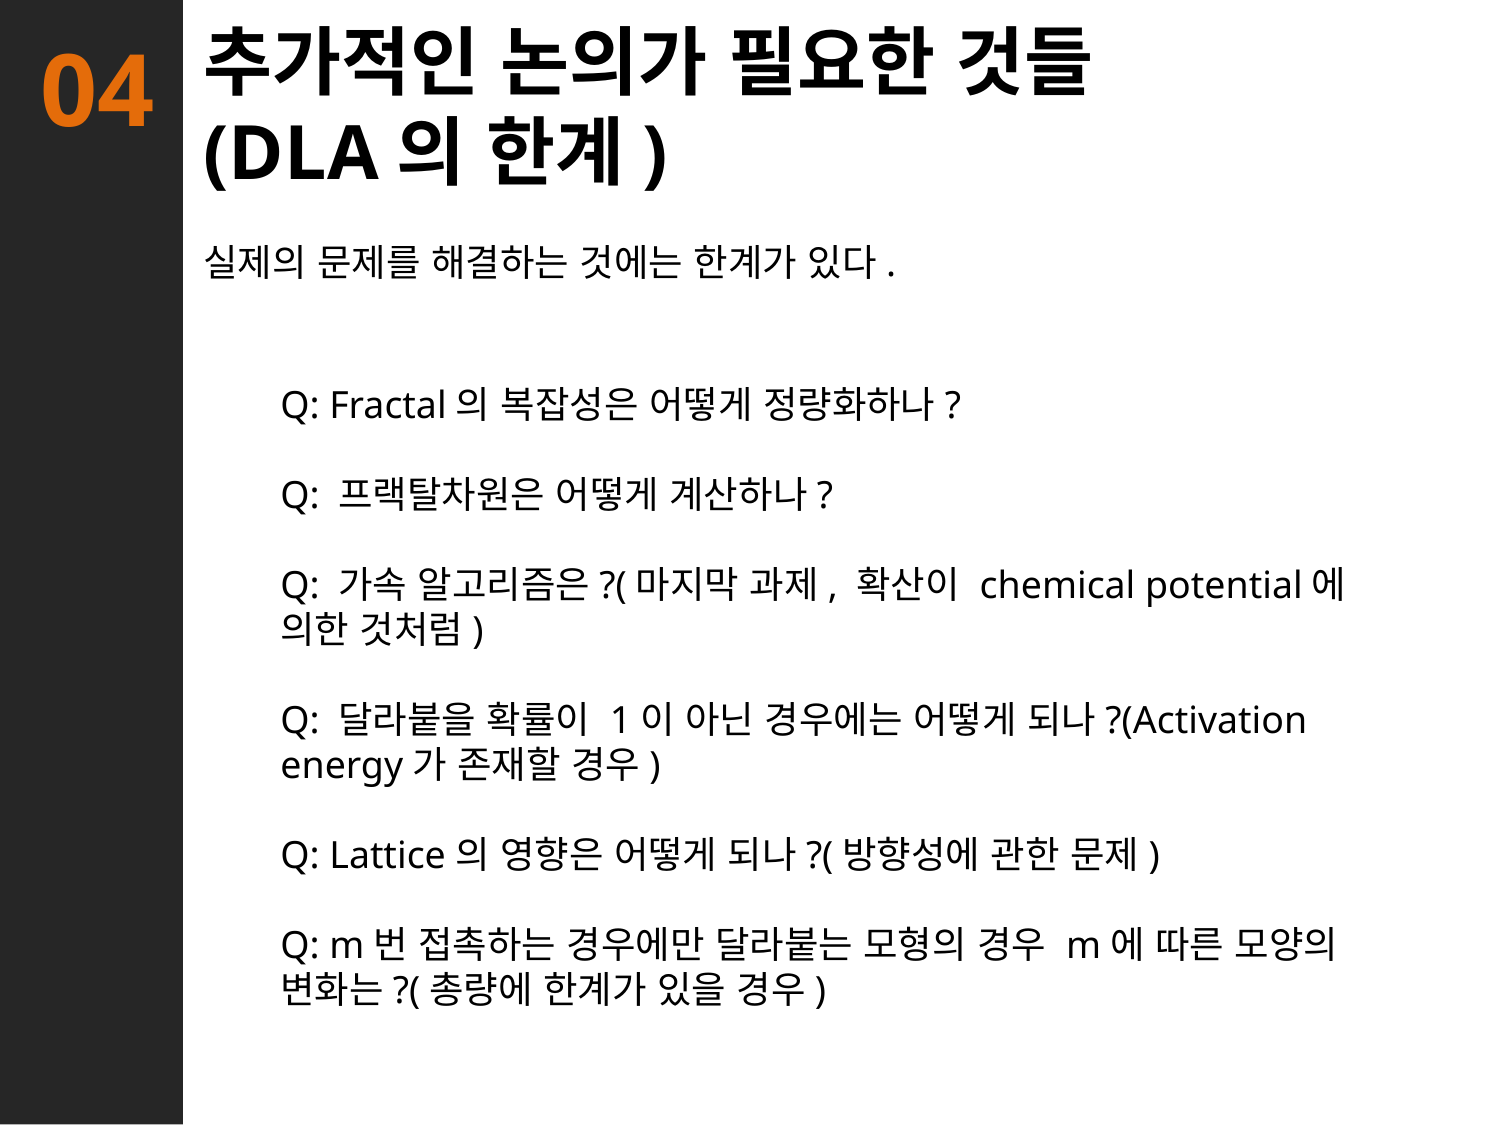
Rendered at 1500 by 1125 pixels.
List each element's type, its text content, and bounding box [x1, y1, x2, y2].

text_box Q: Fractal의 복잡성은 어떻게 정량화하나? Q: 프랙탈차원은 어떻게 계산하나? Q: 가속 알고리즘은?(마지막 과제, 확산이 chemical potential에 의한 것처럼) Q: 달라붙을 확률이 1이 아닌 경우에는 어떻게 되나?(Activation energy가 존재할 경우) Q: Lattice의 영향은 어떻게 되나?(방향성에 관한 문제) Q: m번 접촉하는 경우에만 달라붙는 모형의 경우 m에 따른 모양의 변화는?(총량에 한계가 있을 경우) [265, 373, 1365, 1019]
text_box 실제의 문제를 해결하는 것에는 한계가 있다. [188, 231, 1471, 292]
text_box 04 [26, 19, 239, 154]
text_box [0, 0, 185, 1125]
text_box 추가적인 논의가 필요한 것들 (DLA의 한계) [188, 7, 1500, 203]
